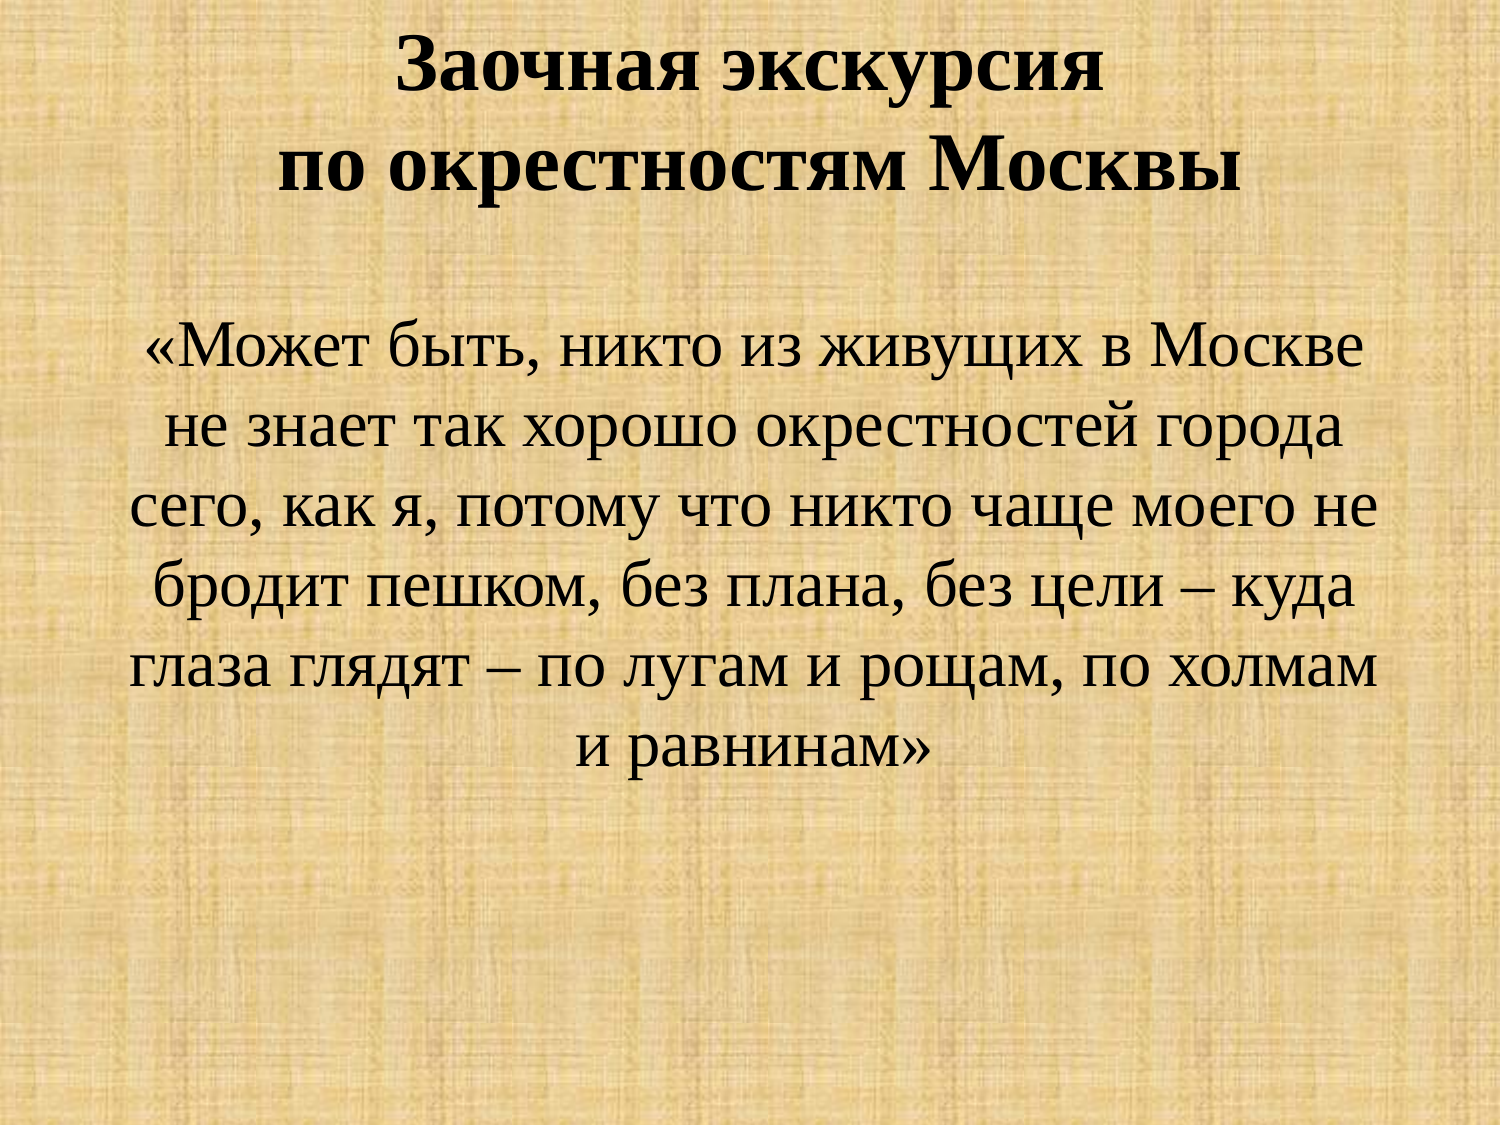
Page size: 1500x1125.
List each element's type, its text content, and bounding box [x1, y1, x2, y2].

picture [0, 0, 1500, 1125]
text_box «Может быть, никто из живущих в Москве не знает так хорошо окрестностей города сего, как я, потому что никто чаще моего не бродит пешком, без плана, без цели – куда глаза глядят – по лугам и рощам, по холмам и равнинам» [105, 292, 1405, 788]
text_box Заочная экскурсия по окрестностям Москвы [262, 0, 1259, 215]
